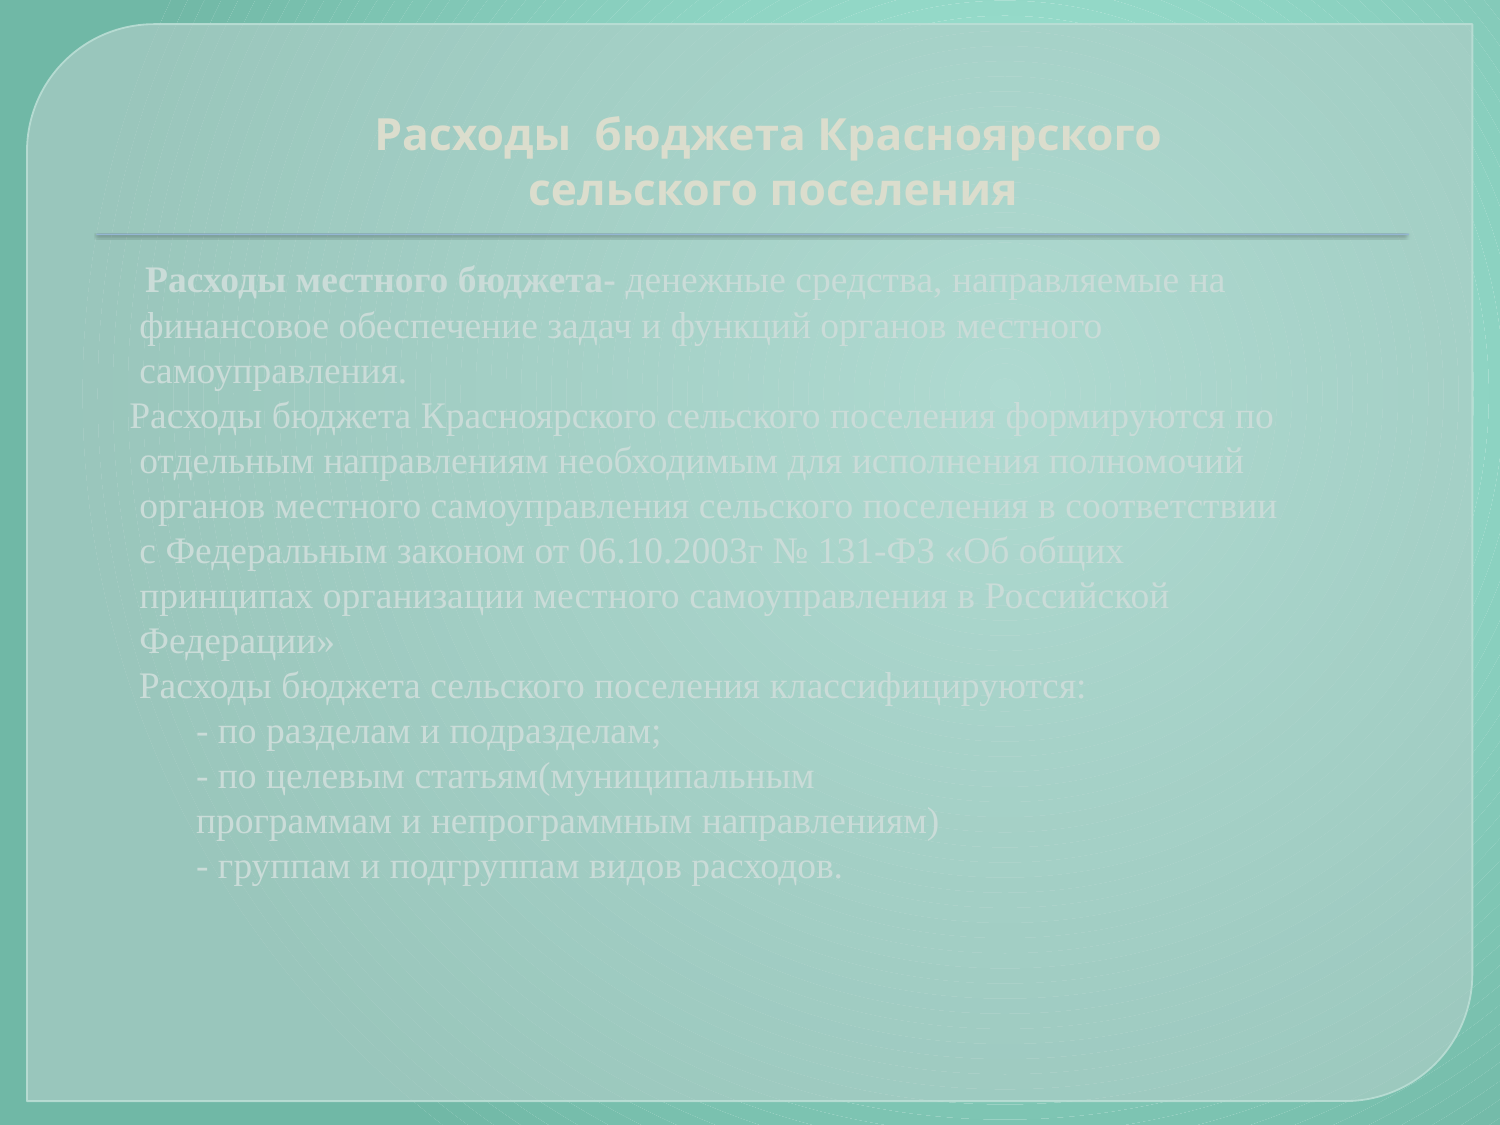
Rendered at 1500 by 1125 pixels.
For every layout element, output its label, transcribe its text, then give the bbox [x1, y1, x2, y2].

title Расходы бюджета Красноярского сельского поселения [135, 90, 1324, 222]
list Расходы местного бюджета- денежные средства, направляемые на финансовое обеспечение задач и функций органов местного самоуправления. Расходы бюджета Красноярского сельского поселения формируются по отдельным направлениям необходимым для исполнения полномочий органов местного самоуправления сельского поселения в соответствии с Федеральным законом от 06.10.2003г № 131-ФЗ «Об общих принципах организации местного самоуправления в Российской Федерации» Расходы бюджета сельского поселения классифицируются: - по разделам и подразделам; - по целевым статьям(муниципальным программам и непрограммным направлениям) - группам и подгруппам видов расходов. [76, 243, 1317, 1059]
